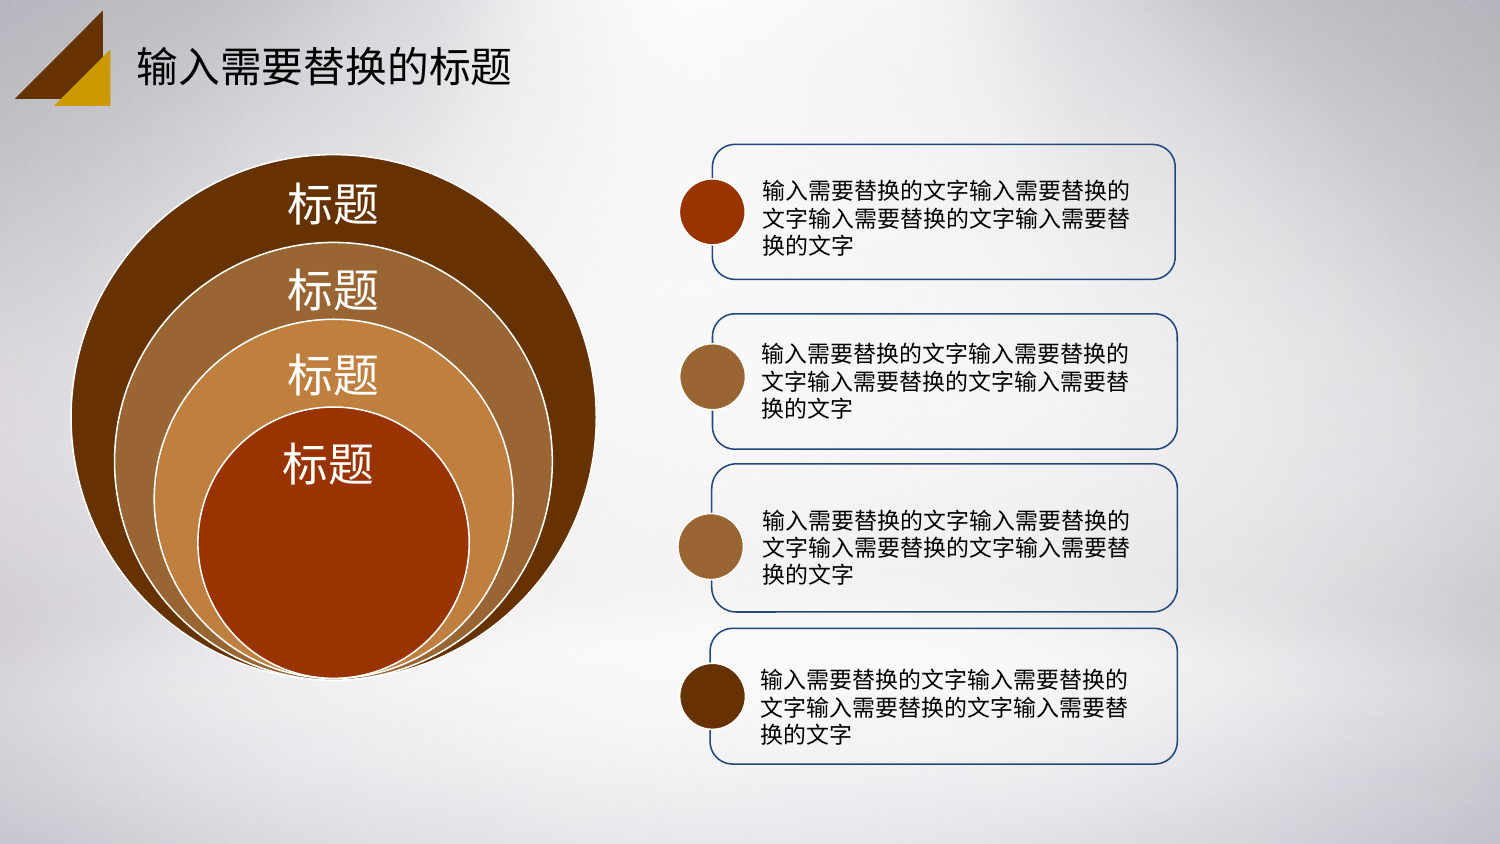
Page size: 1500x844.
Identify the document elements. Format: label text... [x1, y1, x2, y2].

text_box 输入需要替换的标题 [121, 32, 528, 98]
text_box [154, 325, 514, 676]
text_box [71, 154, 597, 677]
text_box [711, 463, 1178, 612]
text_box [677, 513, 744, 580]
text_box 标题 [267, 428, 400, 499]
text_box 标题 [259, 254, 408, 325]
picture [0, 0, 1500, 844]
text_box [710, 628, 1178, 765]
text_box [712, 313, 1178, 450]
text_box 输入需要替换的文字输入需要替换的文字输入需要替换的文字输入需要替换的文字 [746, 332, 1163, 430]
text_box 标题 [269, 339, 398, 409]
text_box 输入需要替换的文字输入需要替换的文字输入需要替换的文字输入需要替换的文字 [747, 498, 1162, 597]
text_box [53, 49, 111, 106]
text_box [679, 178, 746, 245]
text_box 标题 [259, 167, 408, 238]
text_box [197, 409, 470, 679]
text_box [712, 144, 1176, 280]
text_box [263, 242, 404, 254]
text_box 输入需要替换的文字输入需要替换的文字输入需要替换的文字输入需要替换的文字 [747, 169, 1162, 267]
text_box 输入需要替换的文字输入需要替换的文字输入需要替换的文字输入需要替换的文字 [745, 658, 1162, 756]
text_box [114, 255, 553, 681]
text_box [679, 663, 745, 730]
text_box [679, 343, 746, 410]
text_box [14, 10, 103, 99]
